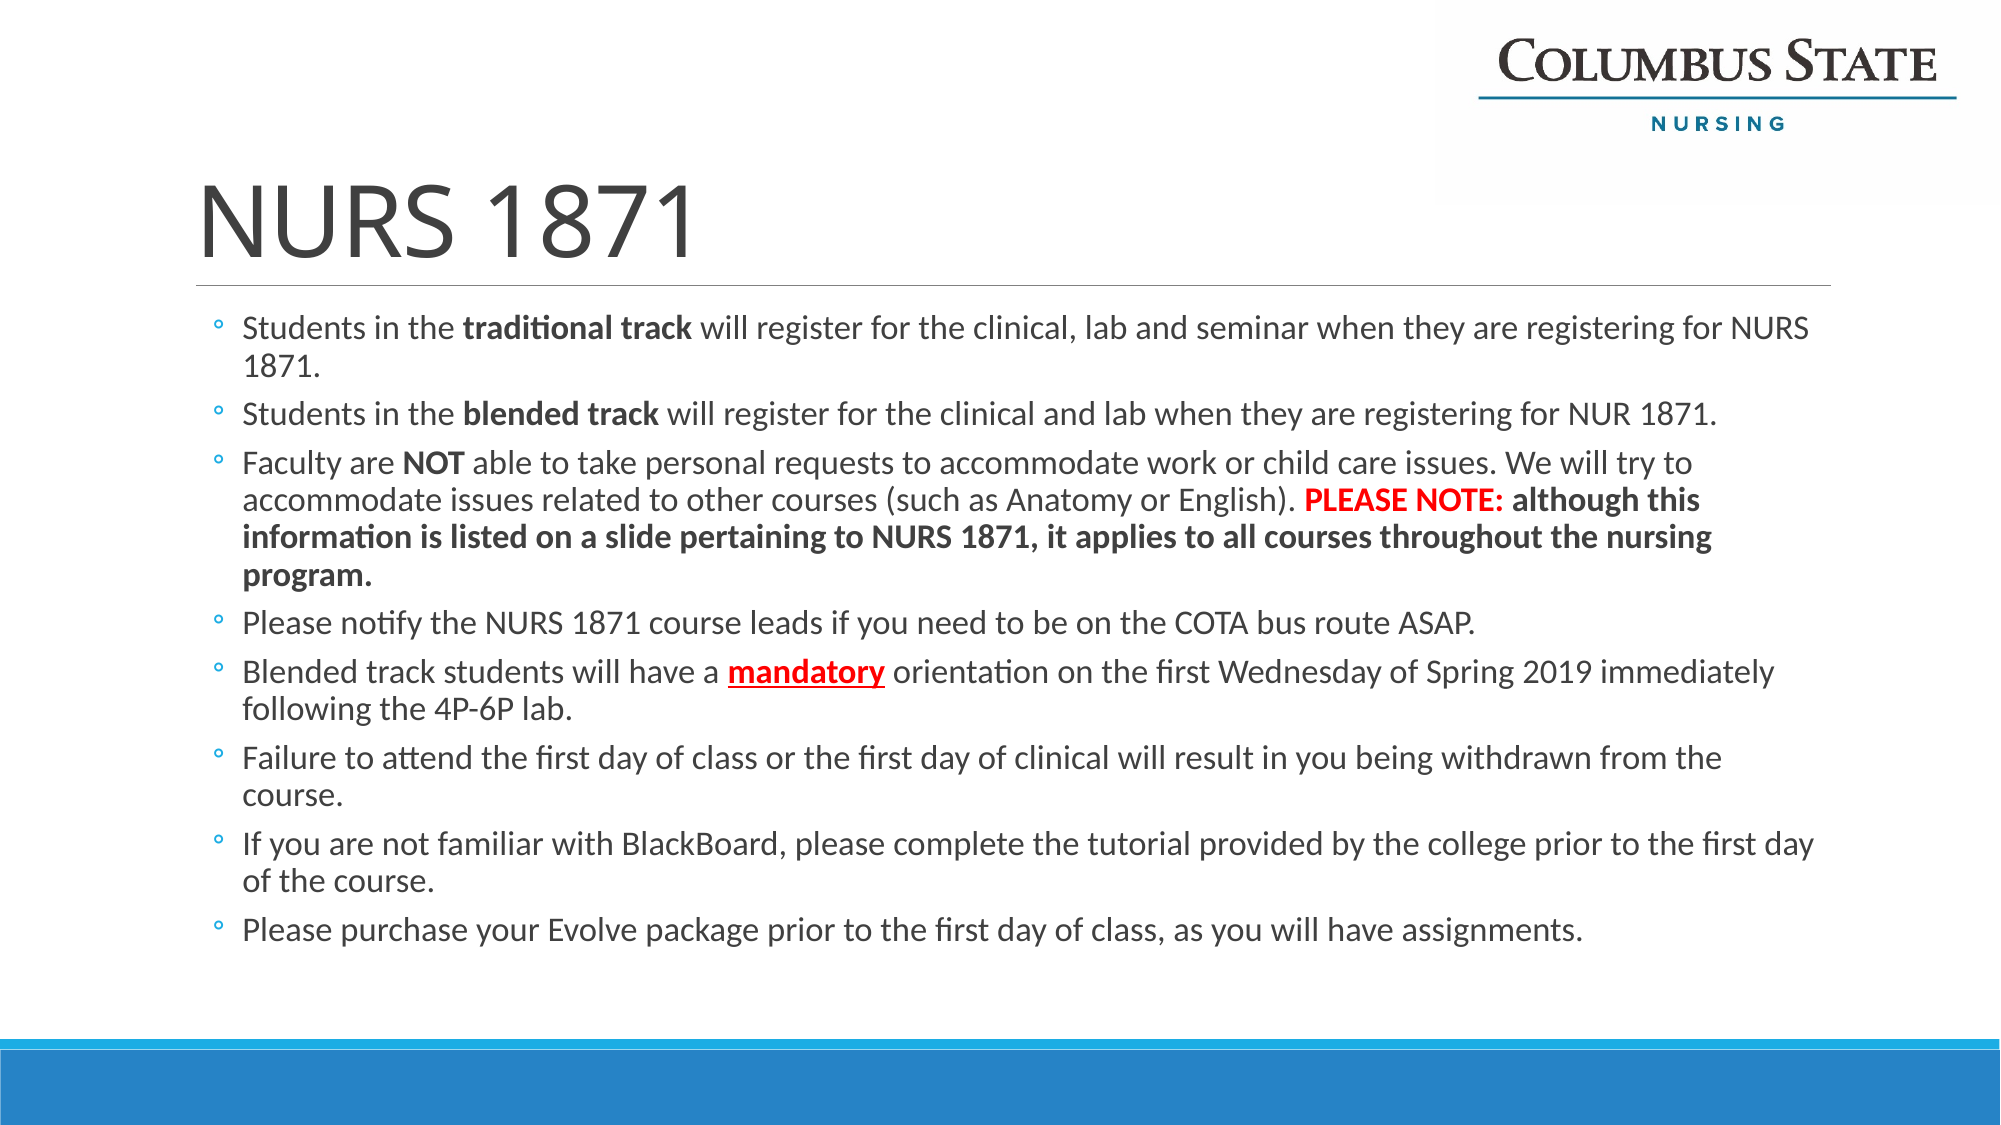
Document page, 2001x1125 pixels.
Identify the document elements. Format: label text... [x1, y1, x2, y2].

picture [1435, 0, 2000, 206]
list Students in the traditional track will register for the clinical, lab and seminar when they are registering for NURS 1871. Students in the blended track will register for the clinical and lab when they are registering for NUR 1871. Faculty are NOT able to take personal requests to accommodate work or child care issues. We will try to accommodate issues related to other courses (such as Anatomy or English). PLEASE NOTE: although this information is listed on a slide pertaining to NURS 1871, it applies to all courses throughout the nursing program. Please notify the NURS 1871 course leads if you need to be on the COTA bus route ASAP. Blended track students will have a mandatory orientation on the first Wednesday of Spring 2019 immediately following the 4P-6P lab. Failure to attend the first day of class or the first day of clinical will result in you being withdrawn from the course. If you are not familiar with BlackBoard, please complete the tutorial provided by the college prior to the first day of the course. Please purchase your Evolve package prior to the first day of class, as you will have assignments. [180, 302, 1830, 963]
title NURS 1871 [180, 47, 1830, 285]
